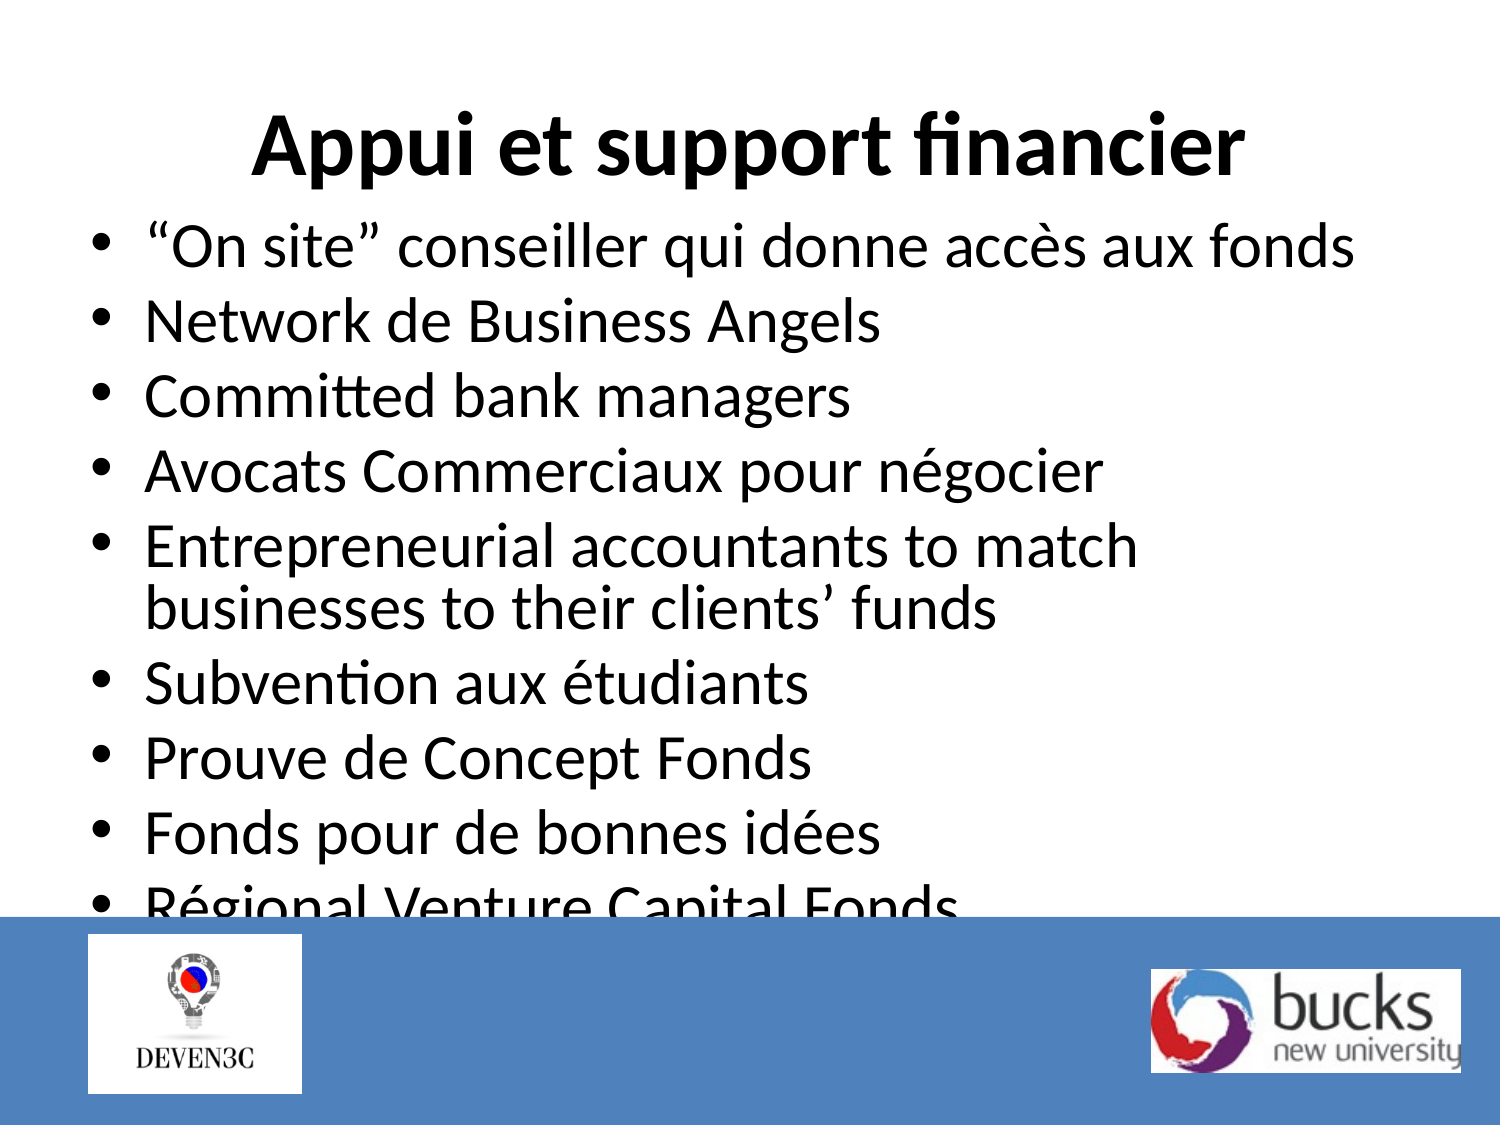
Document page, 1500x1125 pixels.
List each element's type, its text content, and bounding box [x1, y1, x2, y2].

list “On site” conseiller qui donne accès aux fonds Network de Business Angels Committed bank managers Avocats Commerciaux pour négocier Entrepreneurial accountants to match businesses to their clients’ funds Subvention aux étudiants Prouve de Concept Fonds Fonds pour de bonnes idées Régional Venture Capital Fonds [75, 209, 1425, 915]
title Appui et support financier [75, 45, 1425, 209]
picture [88, 933, 302, 1095]
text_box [0, 916, 1500, 1125]
